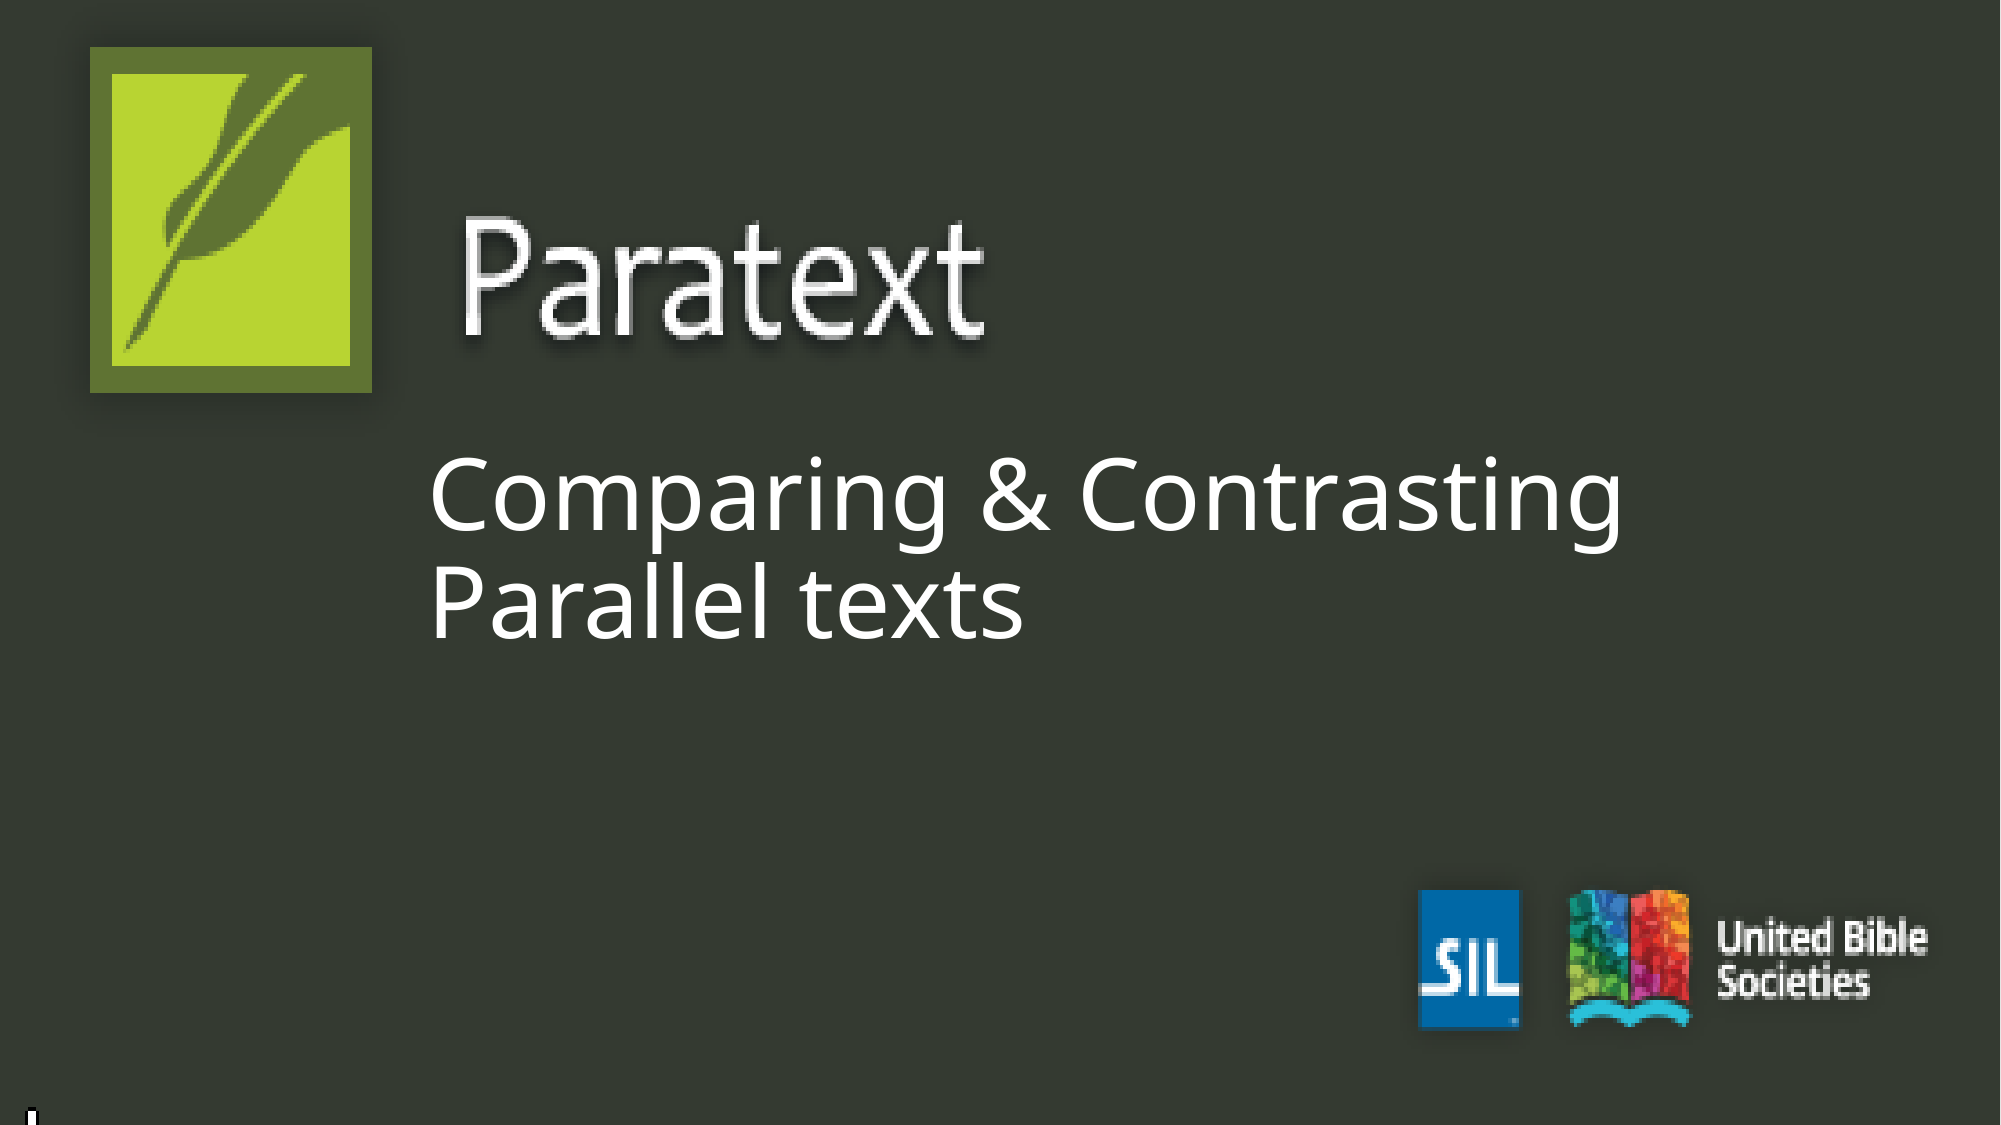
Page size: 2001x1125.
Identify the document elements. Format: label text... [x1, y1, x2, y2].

picture [0, 0, 2001, 1125]
title Comparing & Contrasting Parallel texts [412, 397, 1813, 668]
